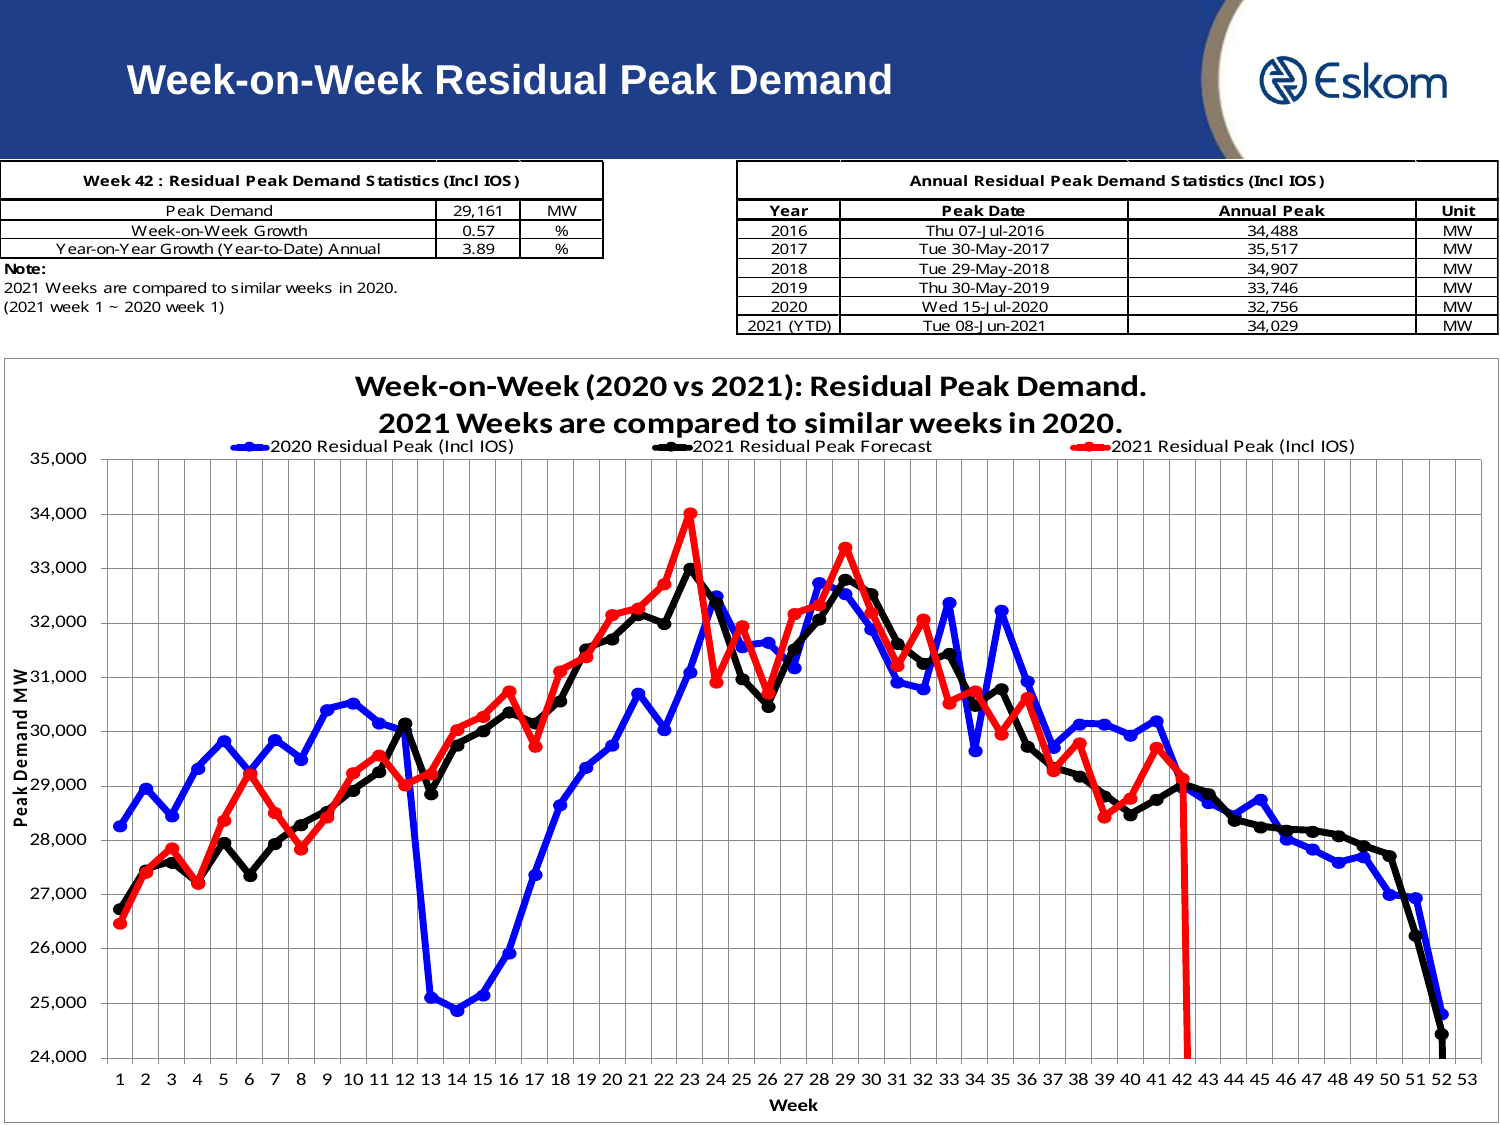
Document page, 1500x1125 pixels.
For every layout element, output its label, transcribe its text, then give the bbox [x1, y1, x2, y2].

text_box Week-on-Week Residual Peak Demand [112, 27, 1211, 137]
picture [0, 160, 1500, 1125]
picture [0, 0, 1246, 159]
picture [1257, 55, 1450, 105]
